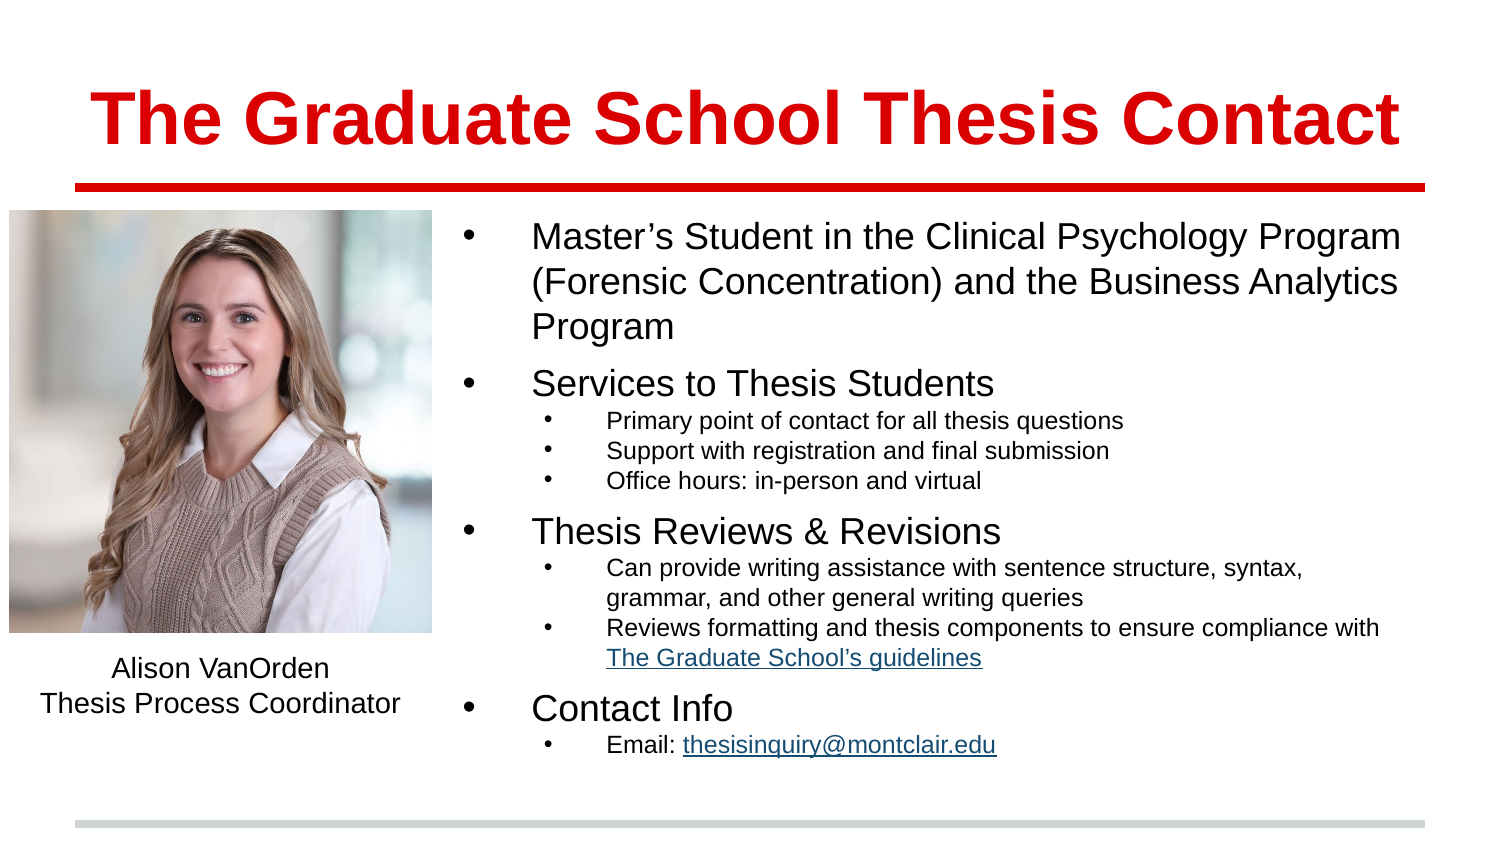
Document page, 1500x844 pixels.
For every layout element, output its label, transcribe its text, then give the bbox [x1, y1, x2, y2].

text_box Alison VanOrden Thesis Process Coordinator [25, 642, 417, 727]
title The Graduate School Thesis Contact [75, 33, 1425, 175]
picture [9, 210, 432, 633]
list Master’s Student in the Clinical Psychology Program (Forensic Concentration) and the Business Analytics Program Services to Thesis Students Primary point of contact for all thesis questions Support with registration and final submission Office hours: in-person and virtual Thesis Reviews & Revisions Can provide writing assistance with sentence structure, syntax, grammar, and other general writing queries Reviews formatting and thesis components to ensure compliance with The Graduate School’s guidelines Contact Info Email: thesisinquiry@montclair.edu [441, 196, 1425, 808]
